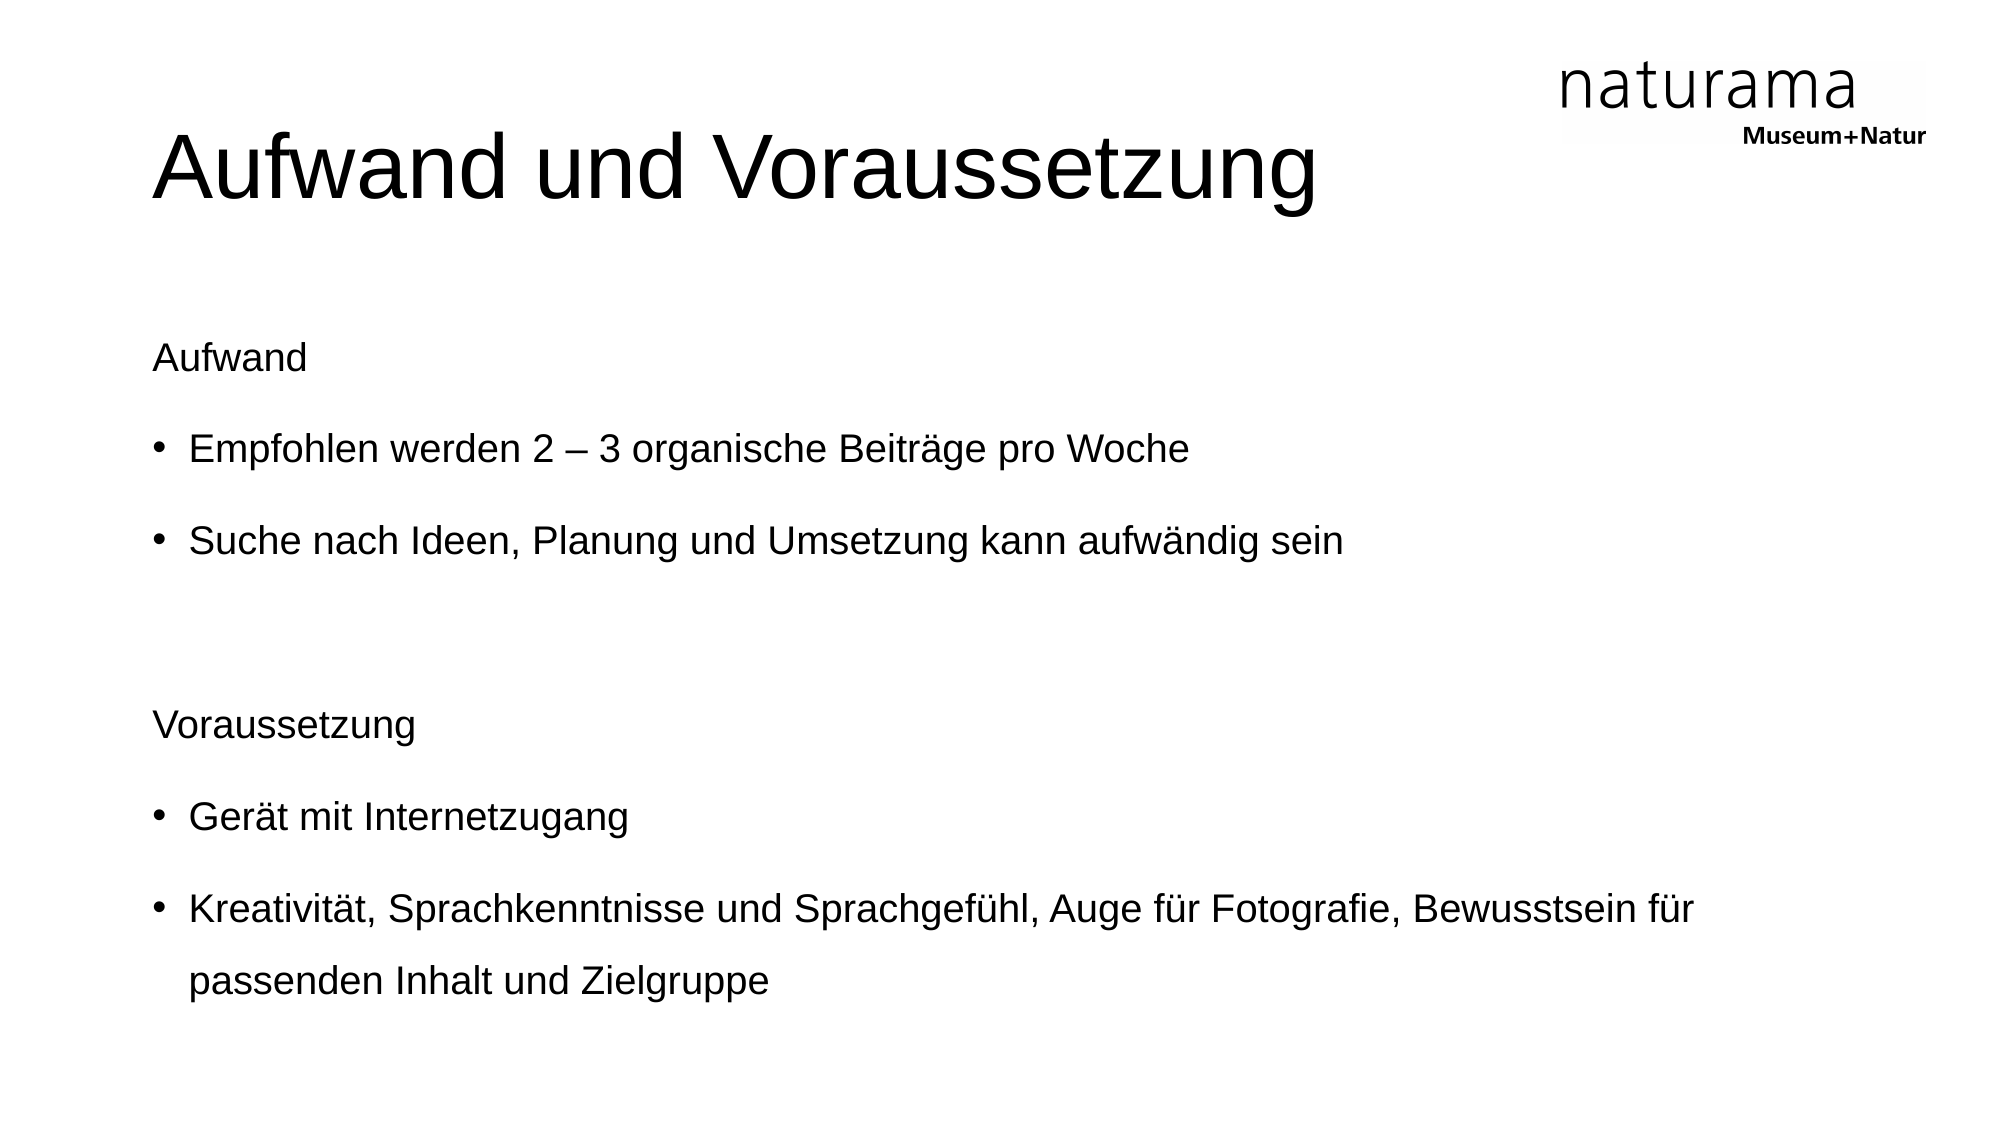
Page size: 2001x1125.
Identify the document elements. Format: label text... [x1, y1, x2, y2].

picture [1562, 61, 1926, 144]
title Aufwand und Voraussetzung [137, 59, 1863, 278]
list Aufwand Empfohlen werden 2 – 3 organische Beiträge pro Woche Suche nach Ideen, Planung und Umsetzung kann aufwändig sein Voraussetzung Gerät mit Internetzugang Kreativität, Sprachkenntnisse und Sprachgefühl, Auge für Fotografie, Bewusstsein für passenden Inhalt und Zielgruppe [137, 299, 1863, 1014]
